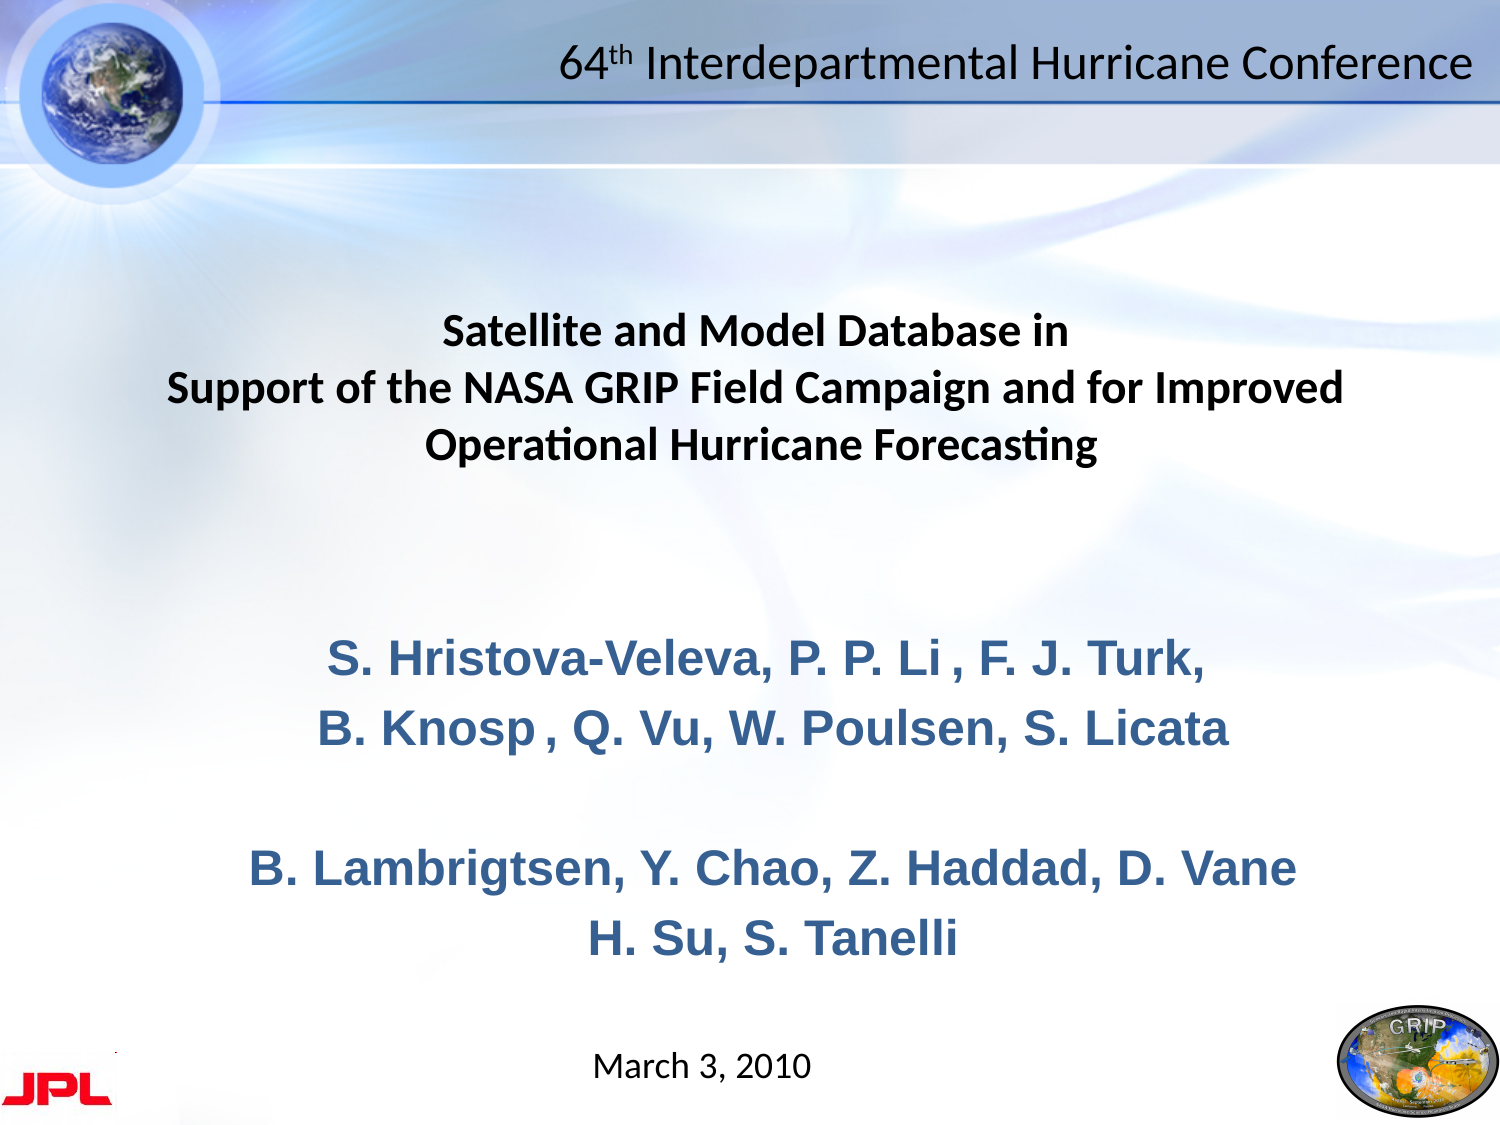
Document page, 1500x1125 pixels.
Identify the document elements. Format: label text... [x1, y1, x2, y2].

picture [0, 0, 1500, 1125]
subtitle S. Hristova-Veleva, P. P. Li , F. J. Turk, B. Knosp , Q. Vu, W. Poulsen, S. Licata B. Lambrigtsen, Y. Chao, Z. Haddad, D. Vane H. Su, S. Tanelli [90, 617, 1457, 1010]
text_box March 3, 2010 [577, 1034, 827, 1094]
title Satellite and Model Database in Support of the NASA GRIP Field Campaign and for Improved Operational Hurricane Forecasting [67, 289, 1457, 531]
text_box 64th Interdepartmental Hurricane Conference [543, 22, 1500, 97]
